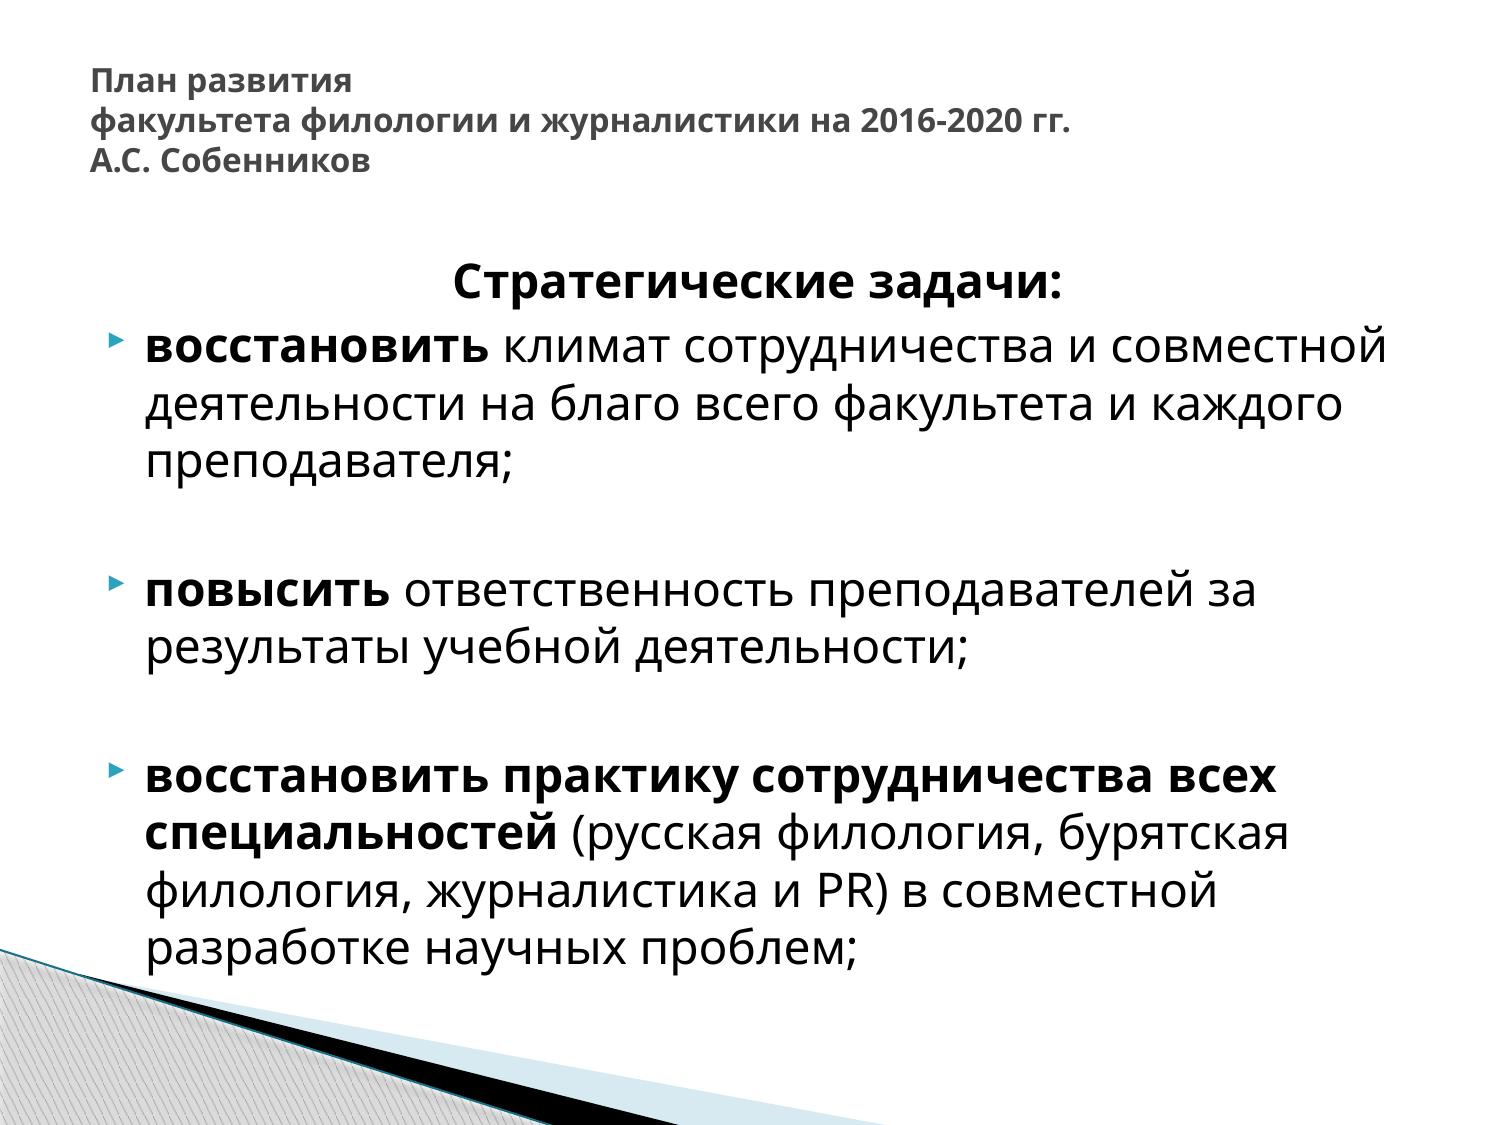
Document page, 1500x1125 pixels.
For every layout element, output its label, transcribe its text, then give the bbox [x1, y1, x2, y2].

list Стратегические задачи: восстановить климат сотрудничества и совместной деятельности на благо всего факультета и каждого преподавателя; повысить ответственность преподавателей за результаты учебной деятельности; восстановить практику сотрудничества всех специальностей (русская филология, бурятская филология, журналистика и PR) в совместной разработке научных проблем; [75, 243, 1425, 986]
title План развития факультета филологии и журналистики на 2016-2020 гг. А.С. Собенников [75, 45, 1425, 233]
